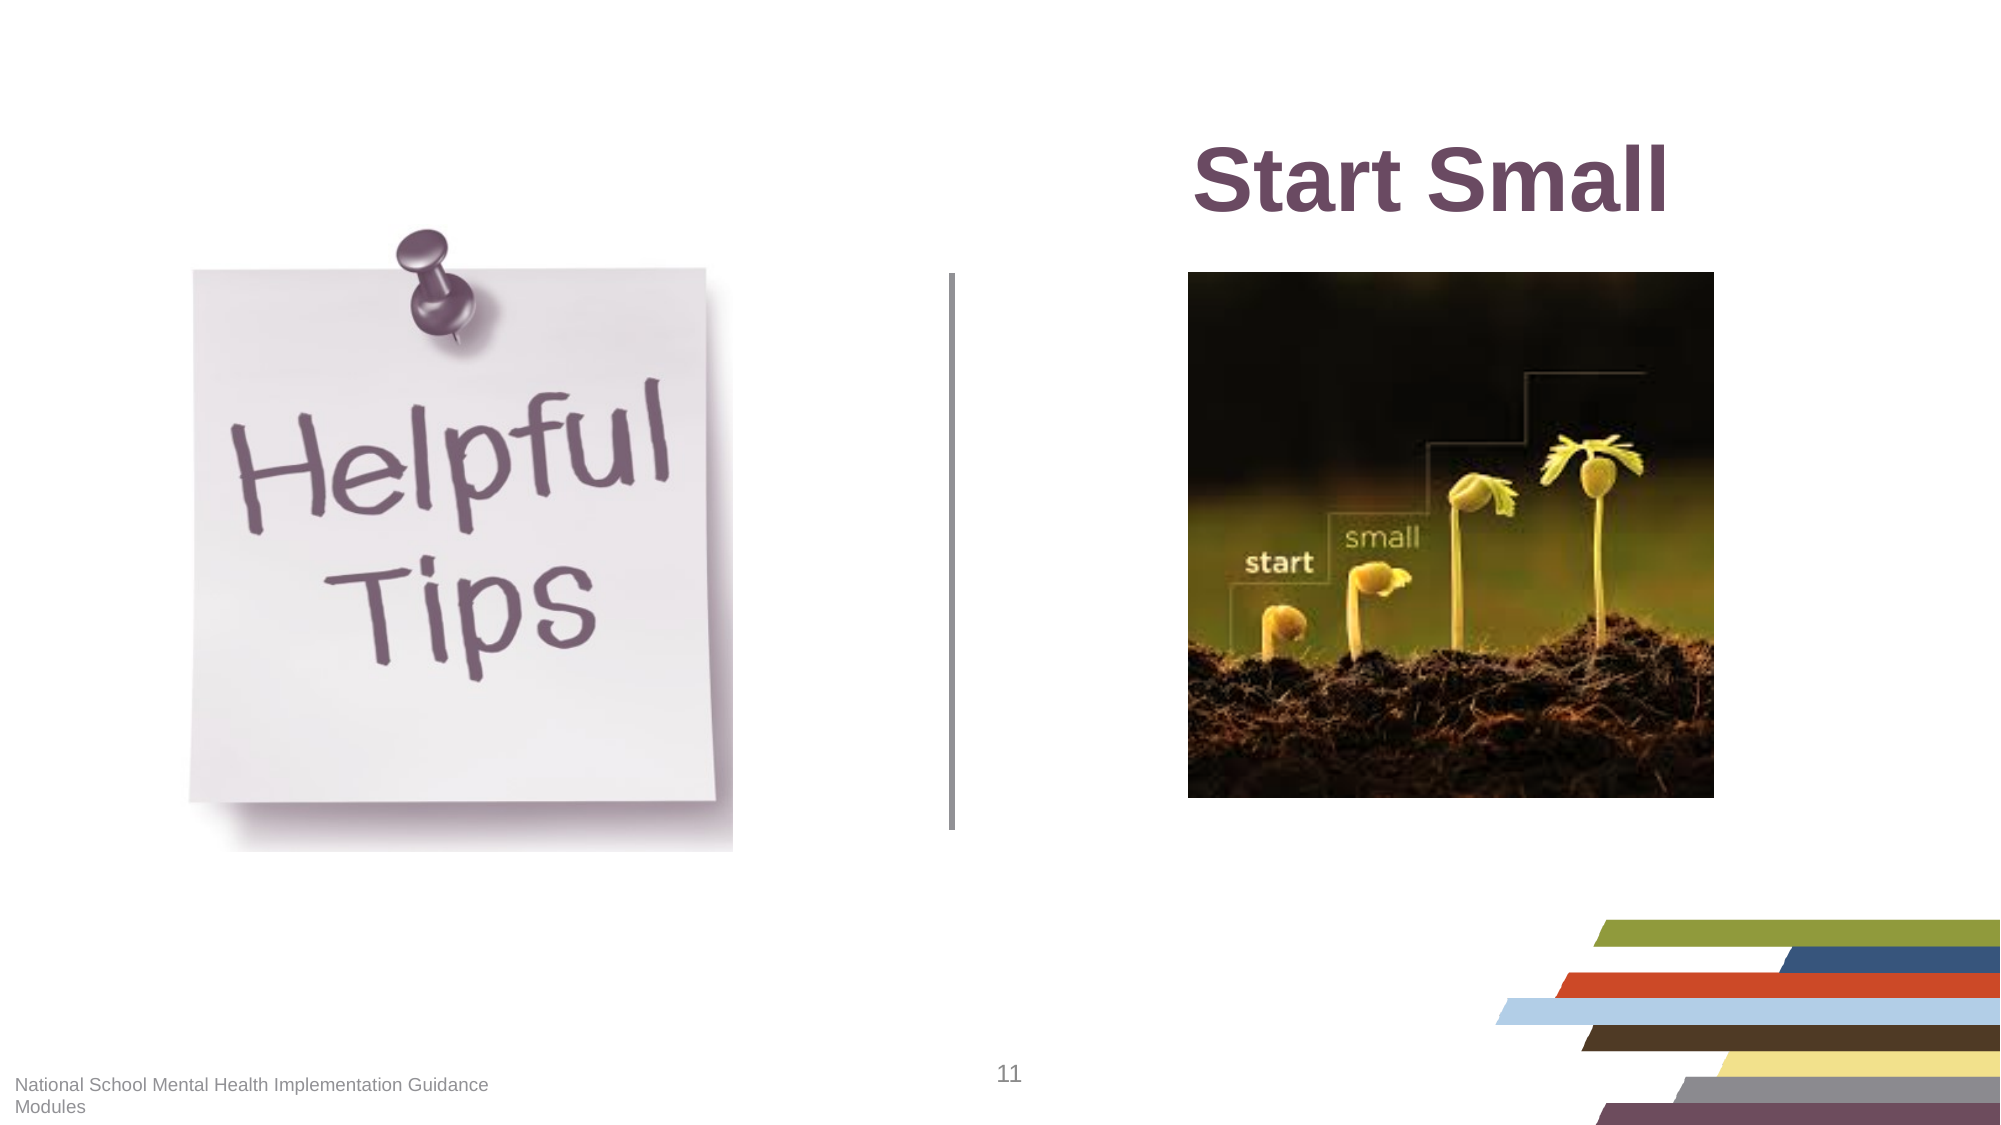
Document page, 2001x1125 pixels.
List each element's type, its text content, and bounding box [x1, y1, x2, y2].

picture [1469, 847, 2000, 1125]
text_box National School Mental Health Implementation Guidance Modules [0, 1065, 572, 1125]
picture [170, 224, 733, 852]
title Start Small [917, 110, 1948, 253]
picture [1188, 272, 1714, 798]
